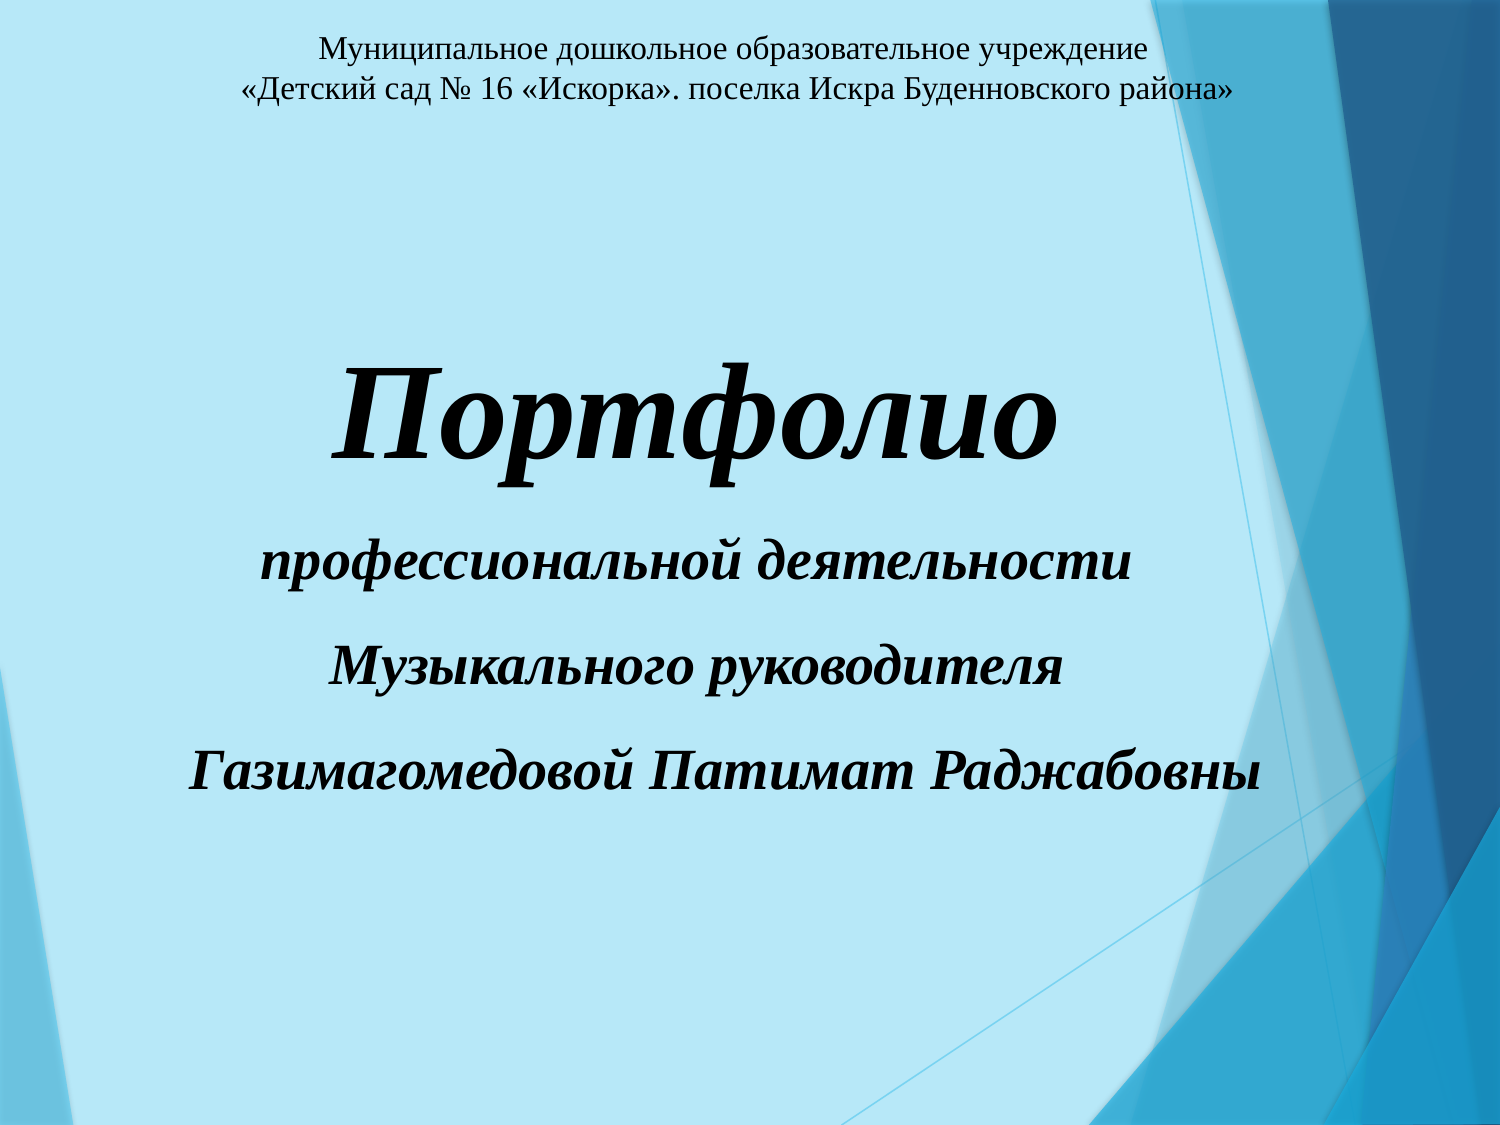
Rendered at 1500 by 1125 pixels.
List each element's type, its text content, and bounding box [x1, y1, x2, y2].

text_box Муниципальное дошкольное образовательное учреждение «Детский сад № 16 «Искорка». поселка Искра Буденновского района» [88, 19, 1388, 180]
text_box Портфолио профессиональной деятельности Музыкального руководителя Газимагомедовой Патимат Раджабовны [0, 231, 1436, 809]
